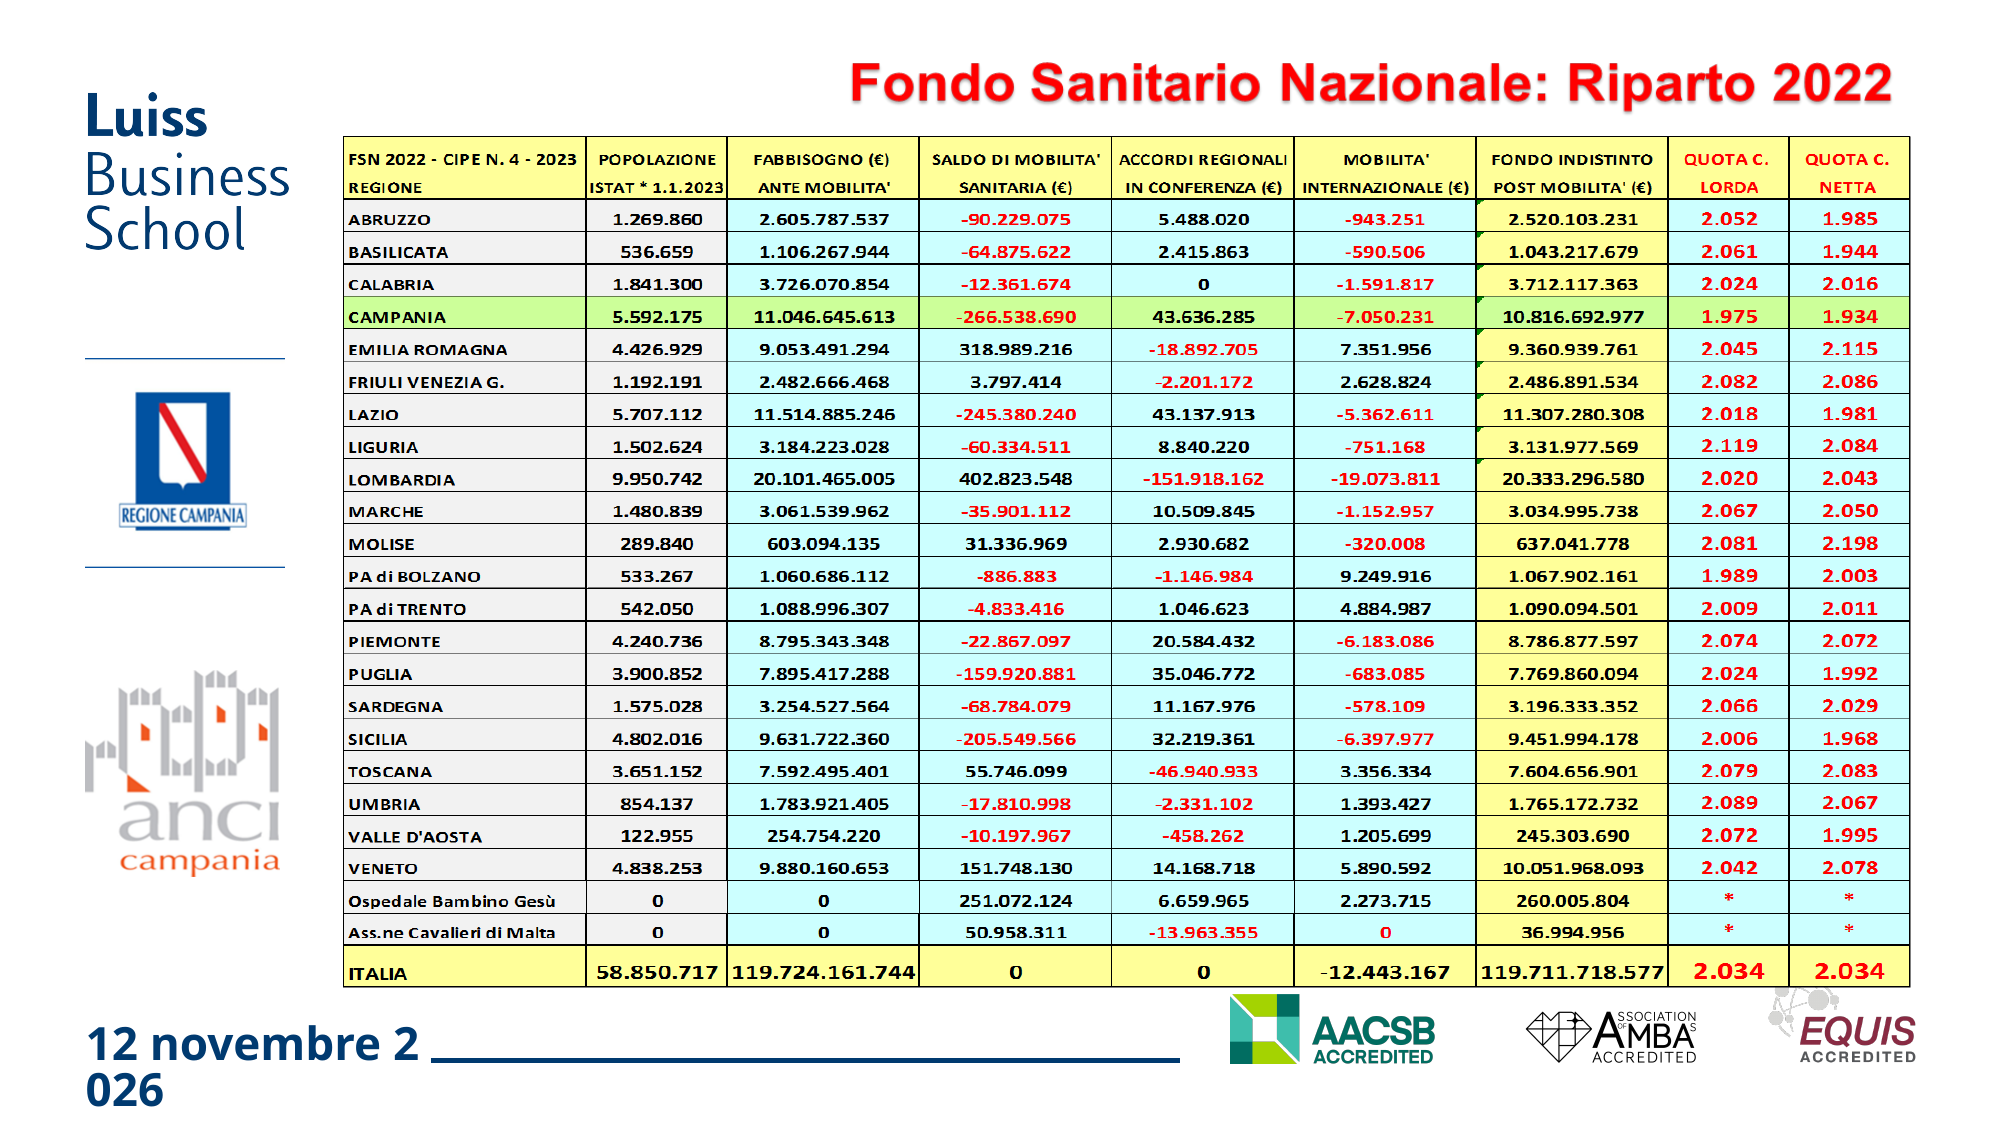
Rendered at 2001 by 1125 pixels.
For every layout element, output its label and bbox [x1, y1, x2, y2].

picture [86, 92, 289, 250]
picture [85, 358, 285, 568]
picture [343, 33, 1931, 1090]
picture [85, 670, 280, 877]
slide_number [85, 987, 431, 1078]
picture [1524, 1011, 1696, 1064]
picture [1230, 994, 1435, 1064]
